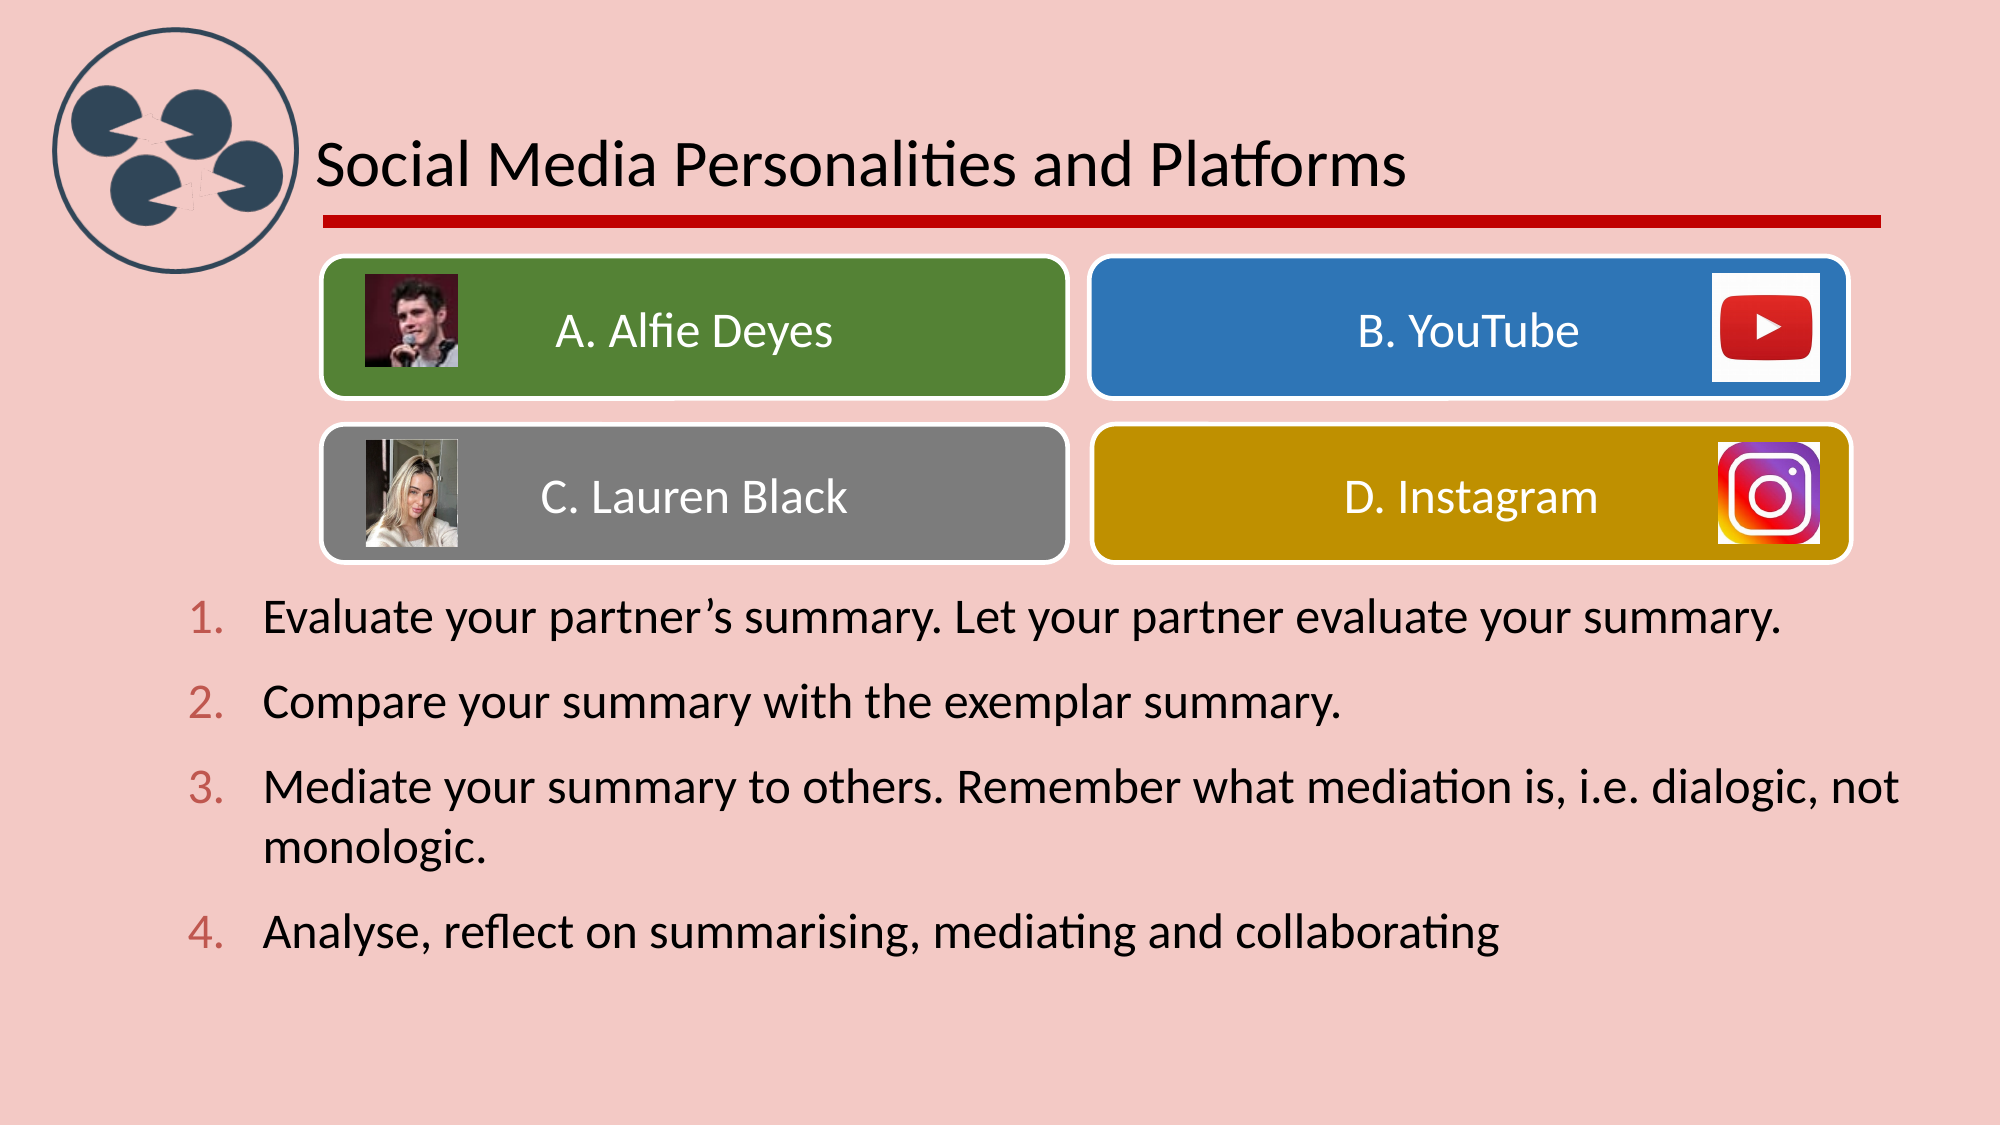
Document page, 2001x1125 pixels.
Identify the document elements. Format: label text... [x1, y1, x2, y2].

picture [52, 27, 299, 274]
text_box C. Lauren Black [320, 423, 1069, 564]
picture [1718, 442, 1820, 544]
title Social Media Personalities and Platforms [300, 56, 2000, 274]
list Evaluate your partner’s summary. Let your partner evaluate your summary. Compare your summary with the exemplar summary. Mediate your summary to others. Remember what mediation is, i.e. dialogic, not monologic. Analyse, reflect on summarising, mediating and collaborating [172, 576, 1983, 924]
text_box D. Instagram [1090, 423, 1853, 564]
picture [365, 439, 458, 548]
text_box B. YouTube [1088, 254, 1850, 400]
text_box A. Alfie Deyes [320, 254, 1069, 400]
picture [1712, 273, 1820, 382]
picture [365, 274, 458, 367]
